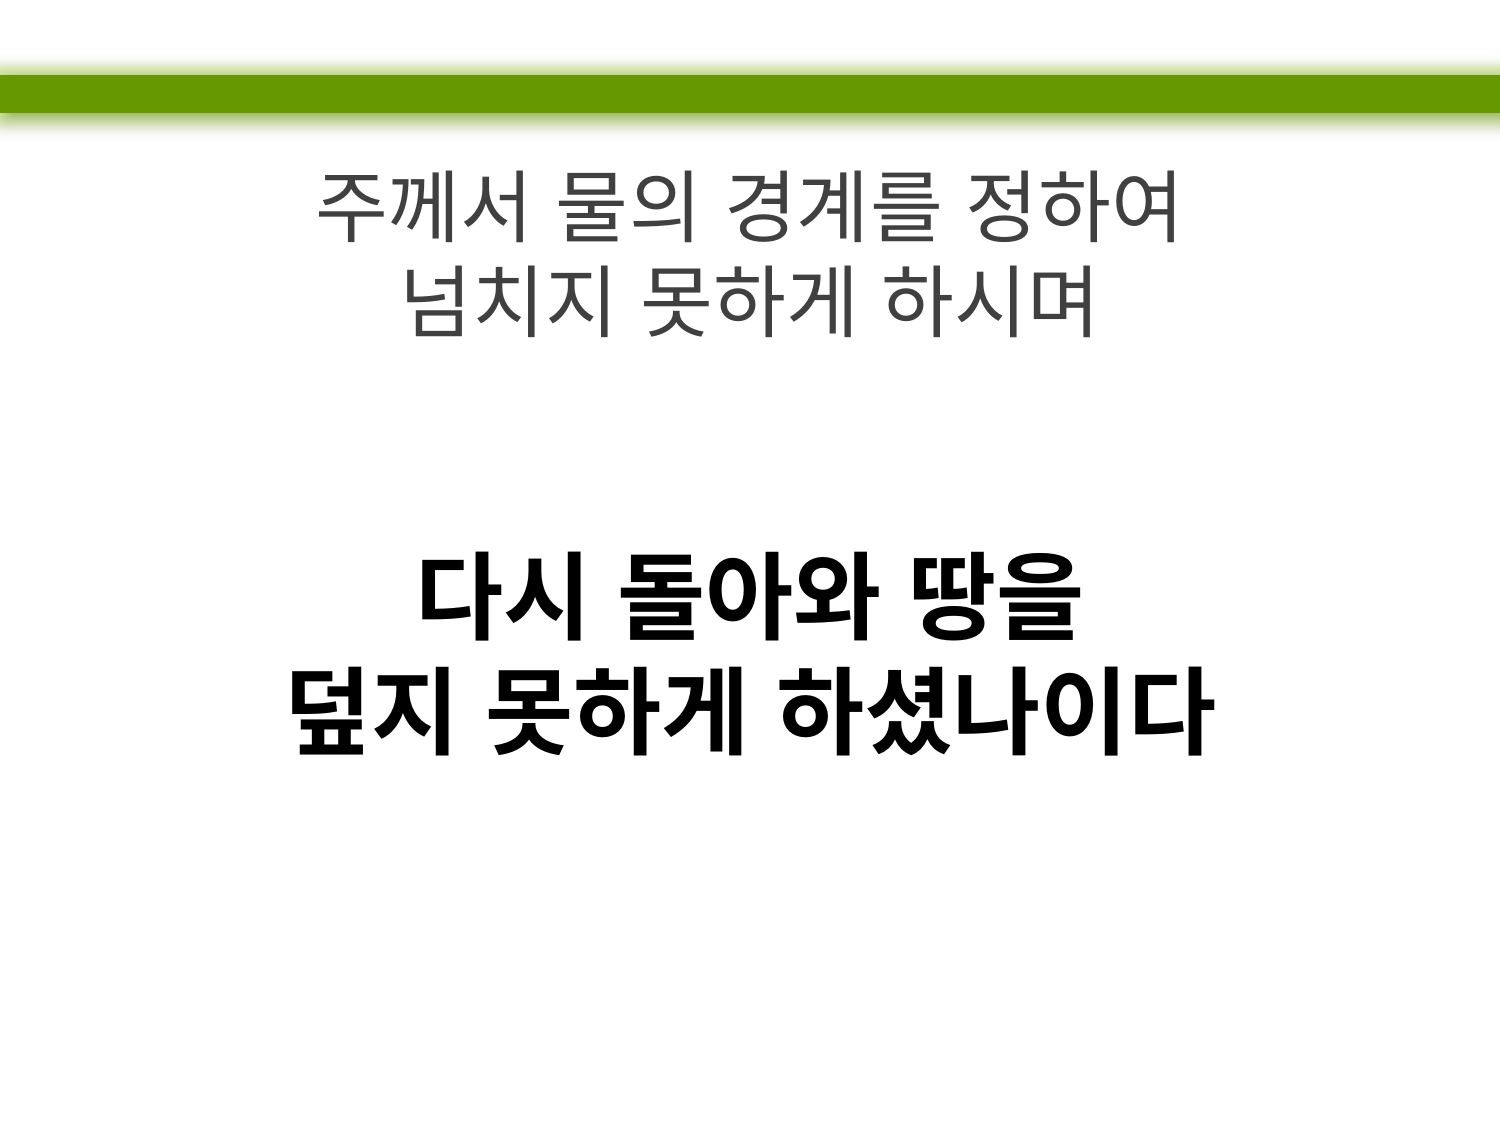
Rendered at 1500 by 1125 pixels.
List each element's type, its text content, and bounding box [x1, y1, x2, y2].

text_box 주께서 물의 경계를 정하여 넘치지 못하게 하시며 [0, 149, 1500, 355]
text_box [0, 75, 1500, 113]
text_box 다시 돌아와 땅을 덮지 못하게 하셨나이다 [0, 529, 1500, 775]
